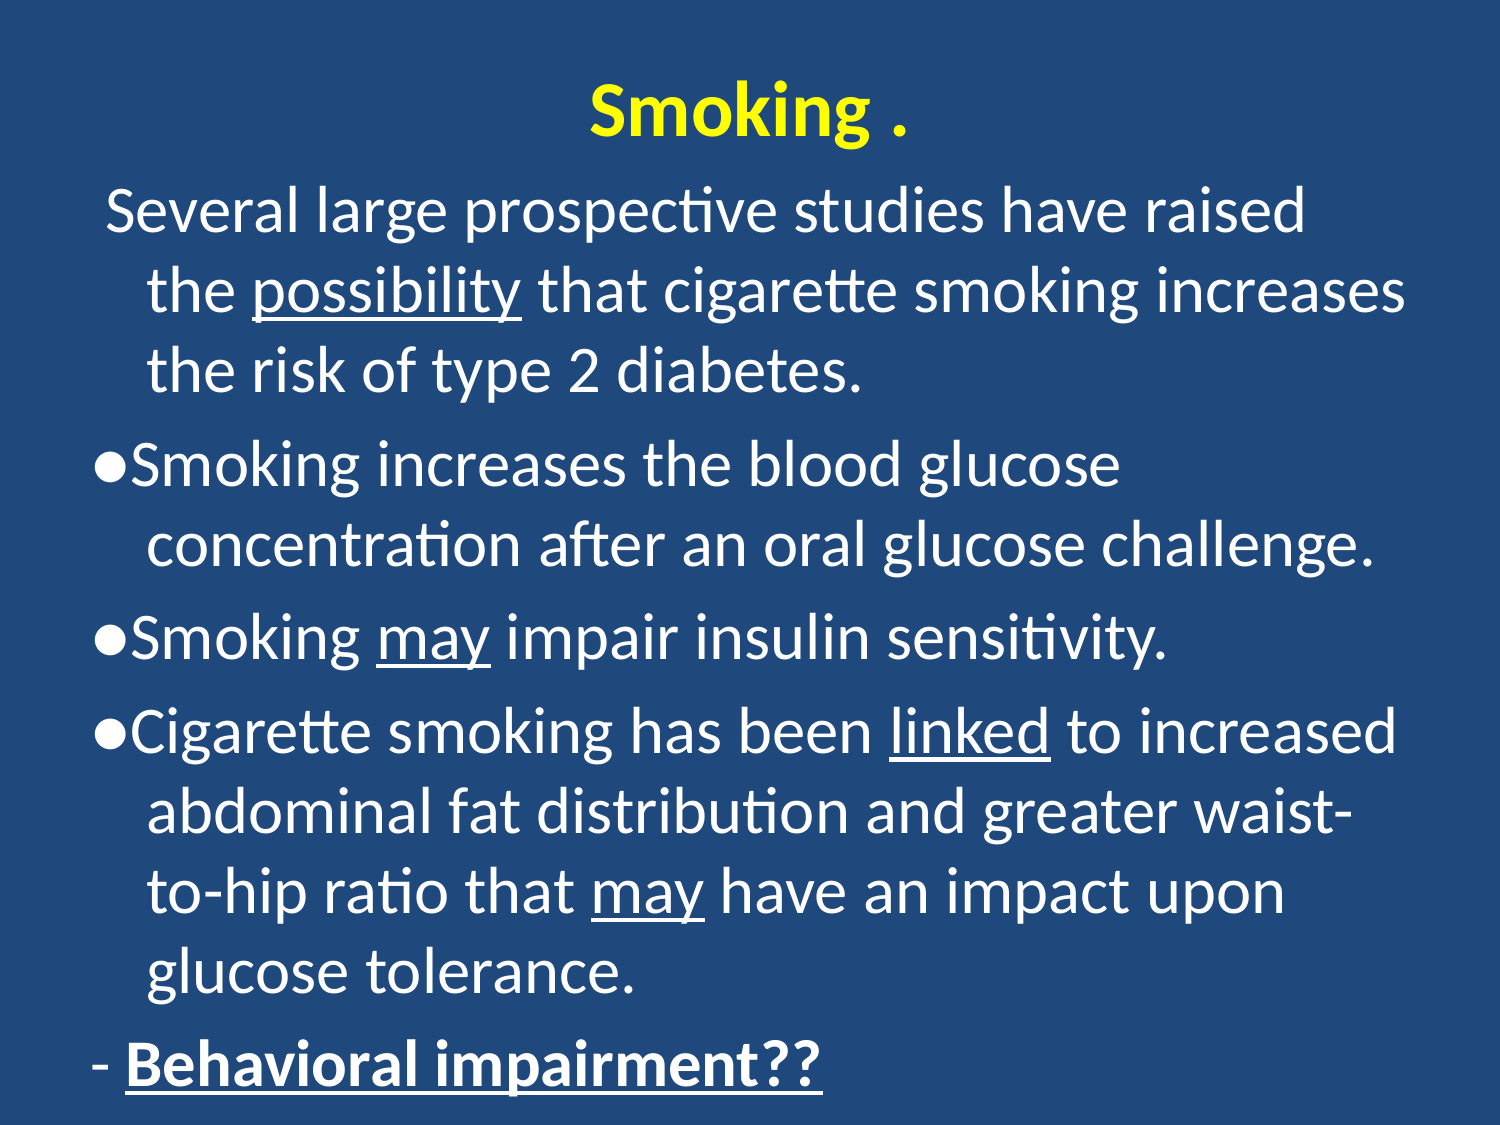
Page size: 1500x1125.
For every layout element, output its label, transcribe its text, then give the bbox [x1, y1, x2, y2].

list Smoking . Several large prospective studies have raised the possibility that cigarette smoking increases the risk of type 2 diabetes. ●Smoking increases the blood glucose concentration after an oral glucose challenge. ●Smoking may impair insulin sensitivity. ●Cigarette smoking has been linked to increased abdominal fat distribution and greater waist-to-hip ratio that may have an impact upon glucose tolerance. - Behavioral impairment?? [74, 49, 1426, 1125]
